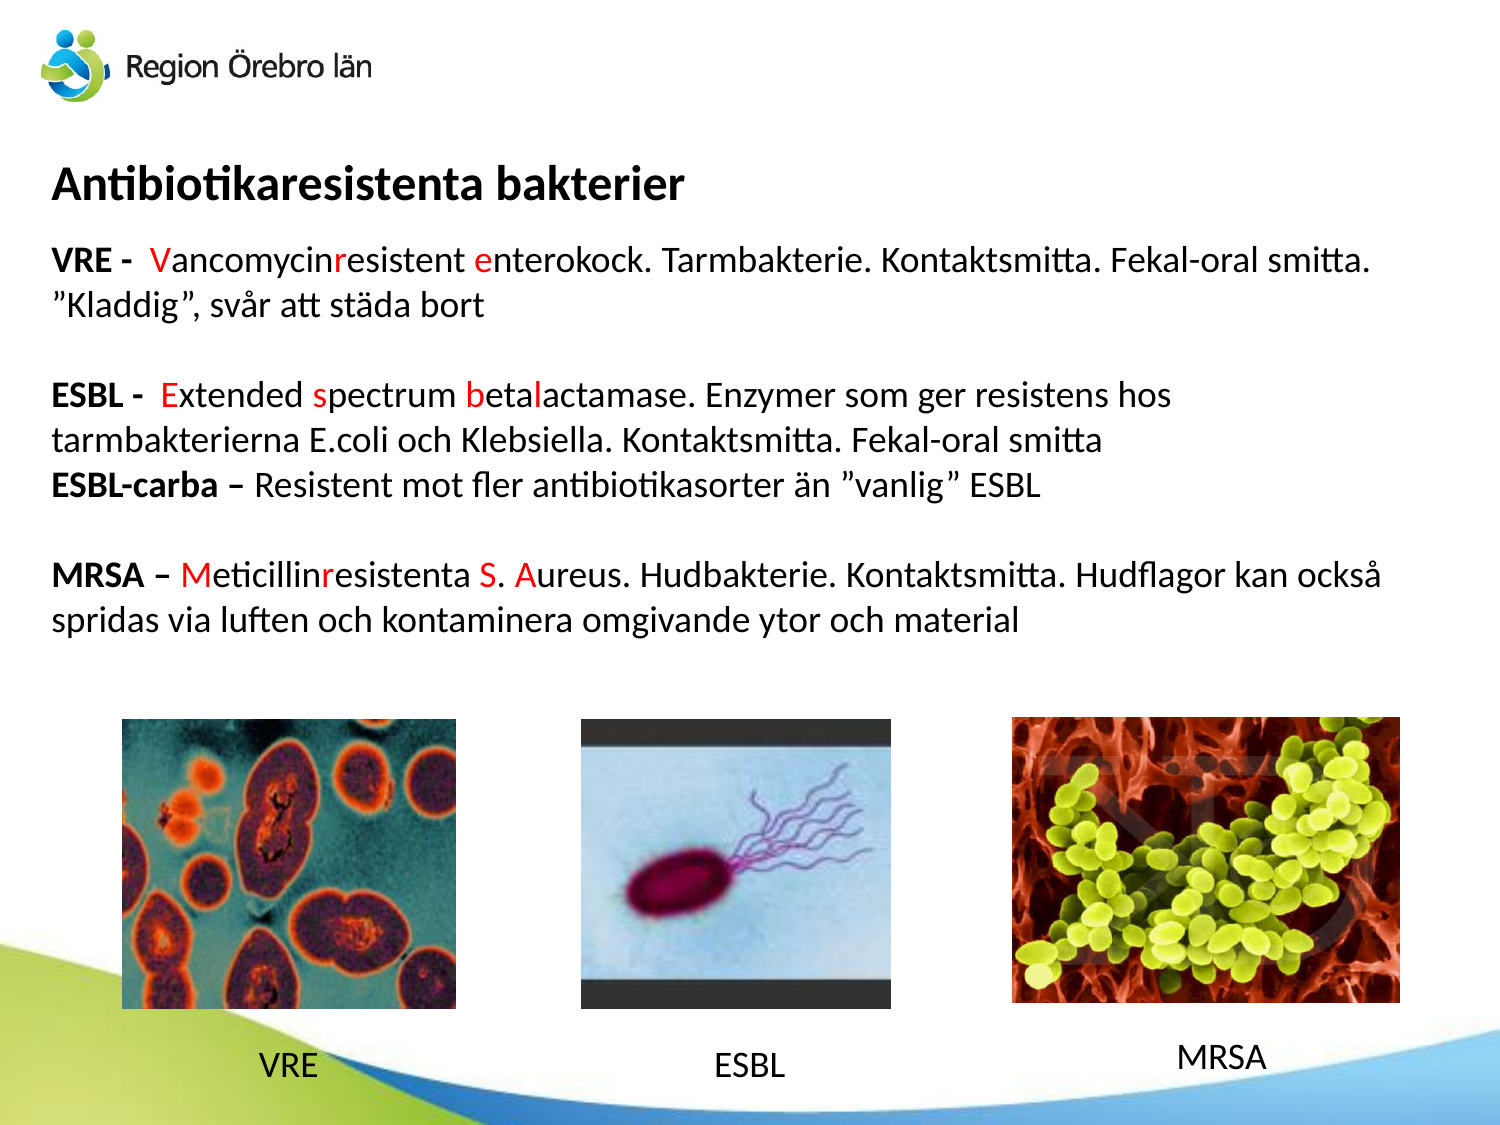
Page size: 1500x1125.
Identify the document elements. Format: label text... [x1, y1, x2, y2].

picture [41, 30, 371, 102]
list Antibiotikaresistenta bakterier VRE - Vancomycinresistent enterokock. Tarmbakterie. Kontaktsmitta. Fekal-oral smitta. ”Kladdig”, svår att städa bort ESBL - Extended spectrum betalactamase. Enzymer som ger resistens hos tarmbakterierna E.coli och Klebsiella. Kontaktsmitta. Fekal-oral smitta ESBL-carba – Resistent mot fler antibiotikasorter än ”vanlig” ESBL MRSA – Meticillinresistenta S. Aureus. Hudbakterie. Kontaktsmitta. Hudflagor kan också spridas via luften och kontaminera omgivande ytor och material [51, 149, 1402, 864]
text_box VRE [244, 1032, 334, 1092]
text_box ESBL [699, 1032, 801, 1092]
picture [0, 716, 1500, 1125]
text_box MRSA [1161, 1024, 1282, 1085]
